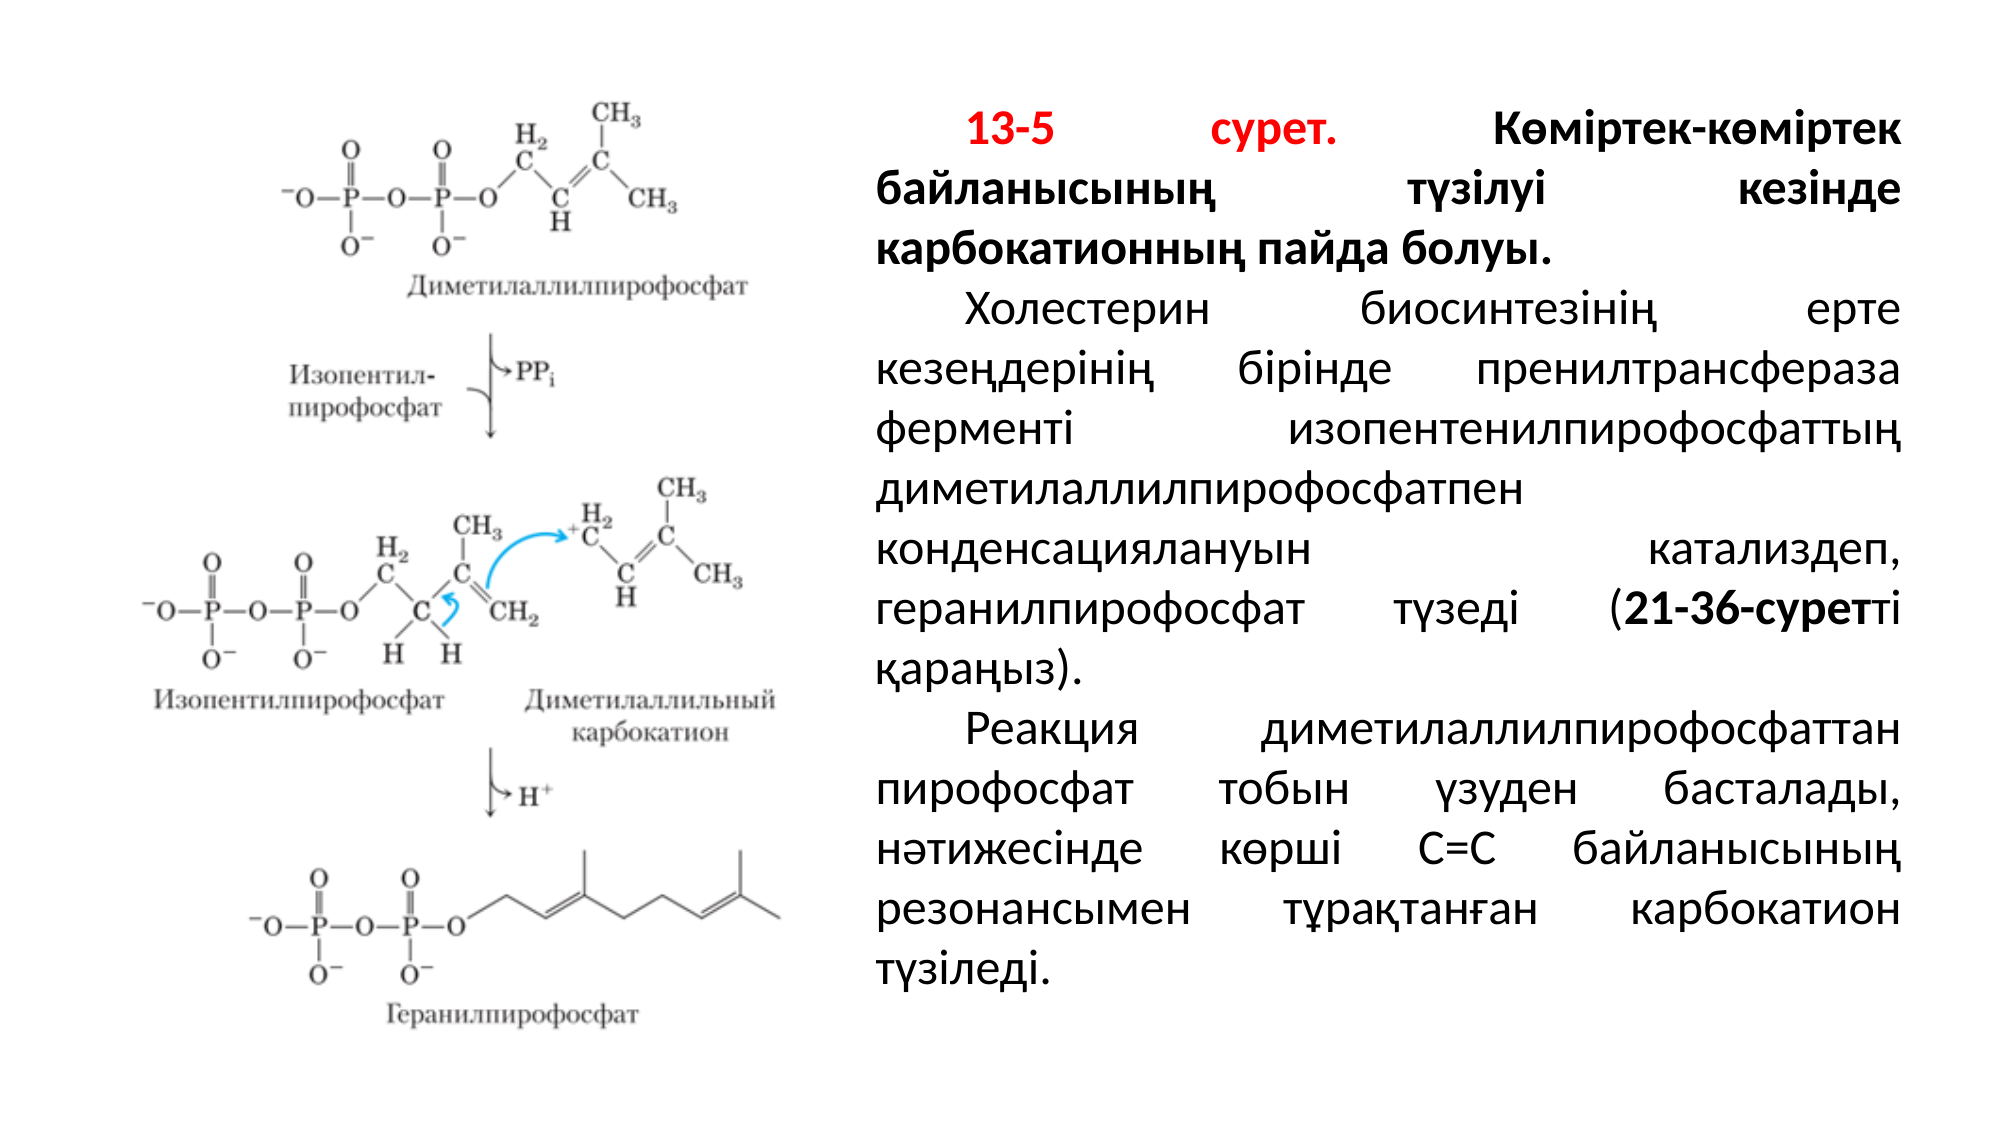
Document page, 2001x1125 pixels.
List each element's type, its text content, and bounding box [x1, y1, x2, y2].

text_box 13-5 сурет. Көміртек-көміртек байланысының түзілуі кезінде карбокатионның пайда болуы. Холестерин биосинтезінің ерте кезеңдерінің бірінде пренилтрансфераза ферменті изопентенилпирофосфаттың диметилаллилпирофосфатпен конденсациялануын катализдеп, геранилпирофосфат түзеді (21-36-суретті қараңыз). Реакция диметилаллилпирофосфаттан пирофосфат тобын үзуден басталады, нәтижесінде көрші С=С байланысының резонансымен тұрақтанған карбокатион түзіледі. [860, 87, 1917, 1002]
picture [116, 69, 820, 1059]
